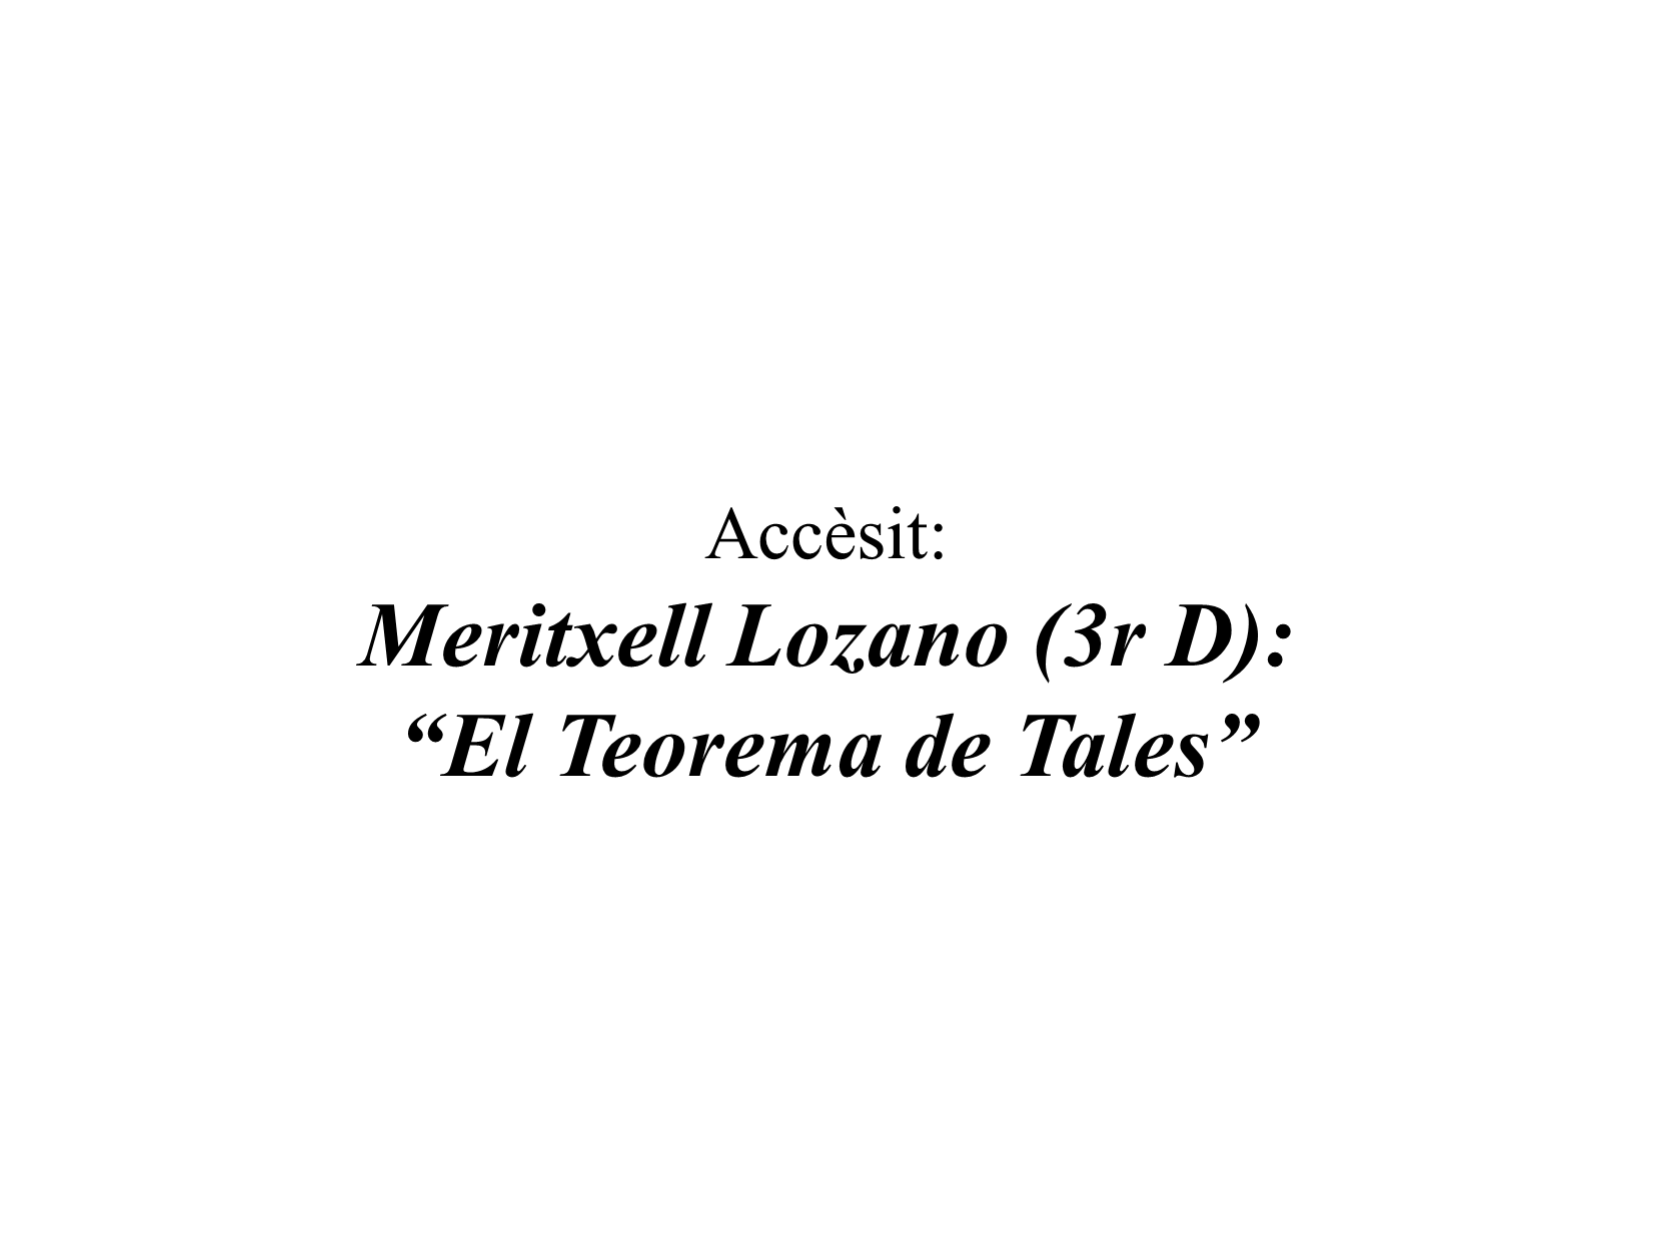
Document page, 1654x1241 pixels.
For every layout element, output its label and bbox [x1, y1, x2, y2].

picture [304, 463, 1350, 853]
